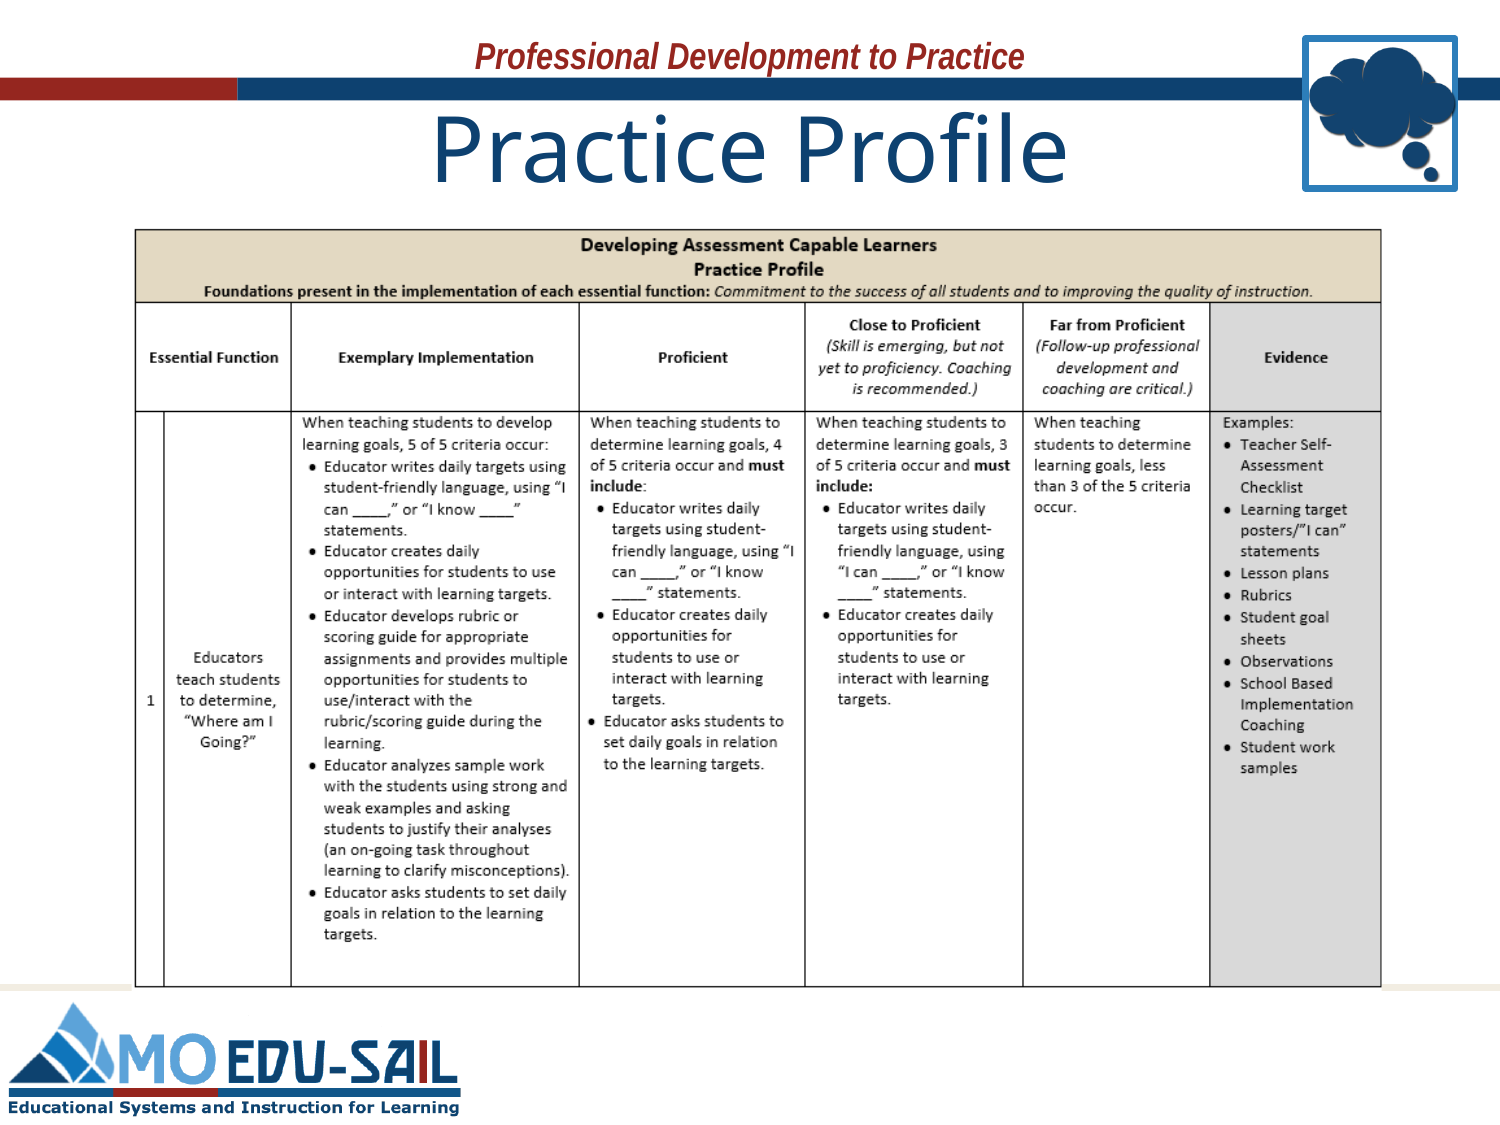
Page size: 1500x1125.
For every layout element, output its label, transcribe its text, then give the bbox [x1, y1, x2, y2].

picture [8, 997, 475, 1120]
picture [131, 224, 1382, 994]
title Practice Profile [75, 55, 1425, 236]
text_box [1285, 38, 1476, 189]
